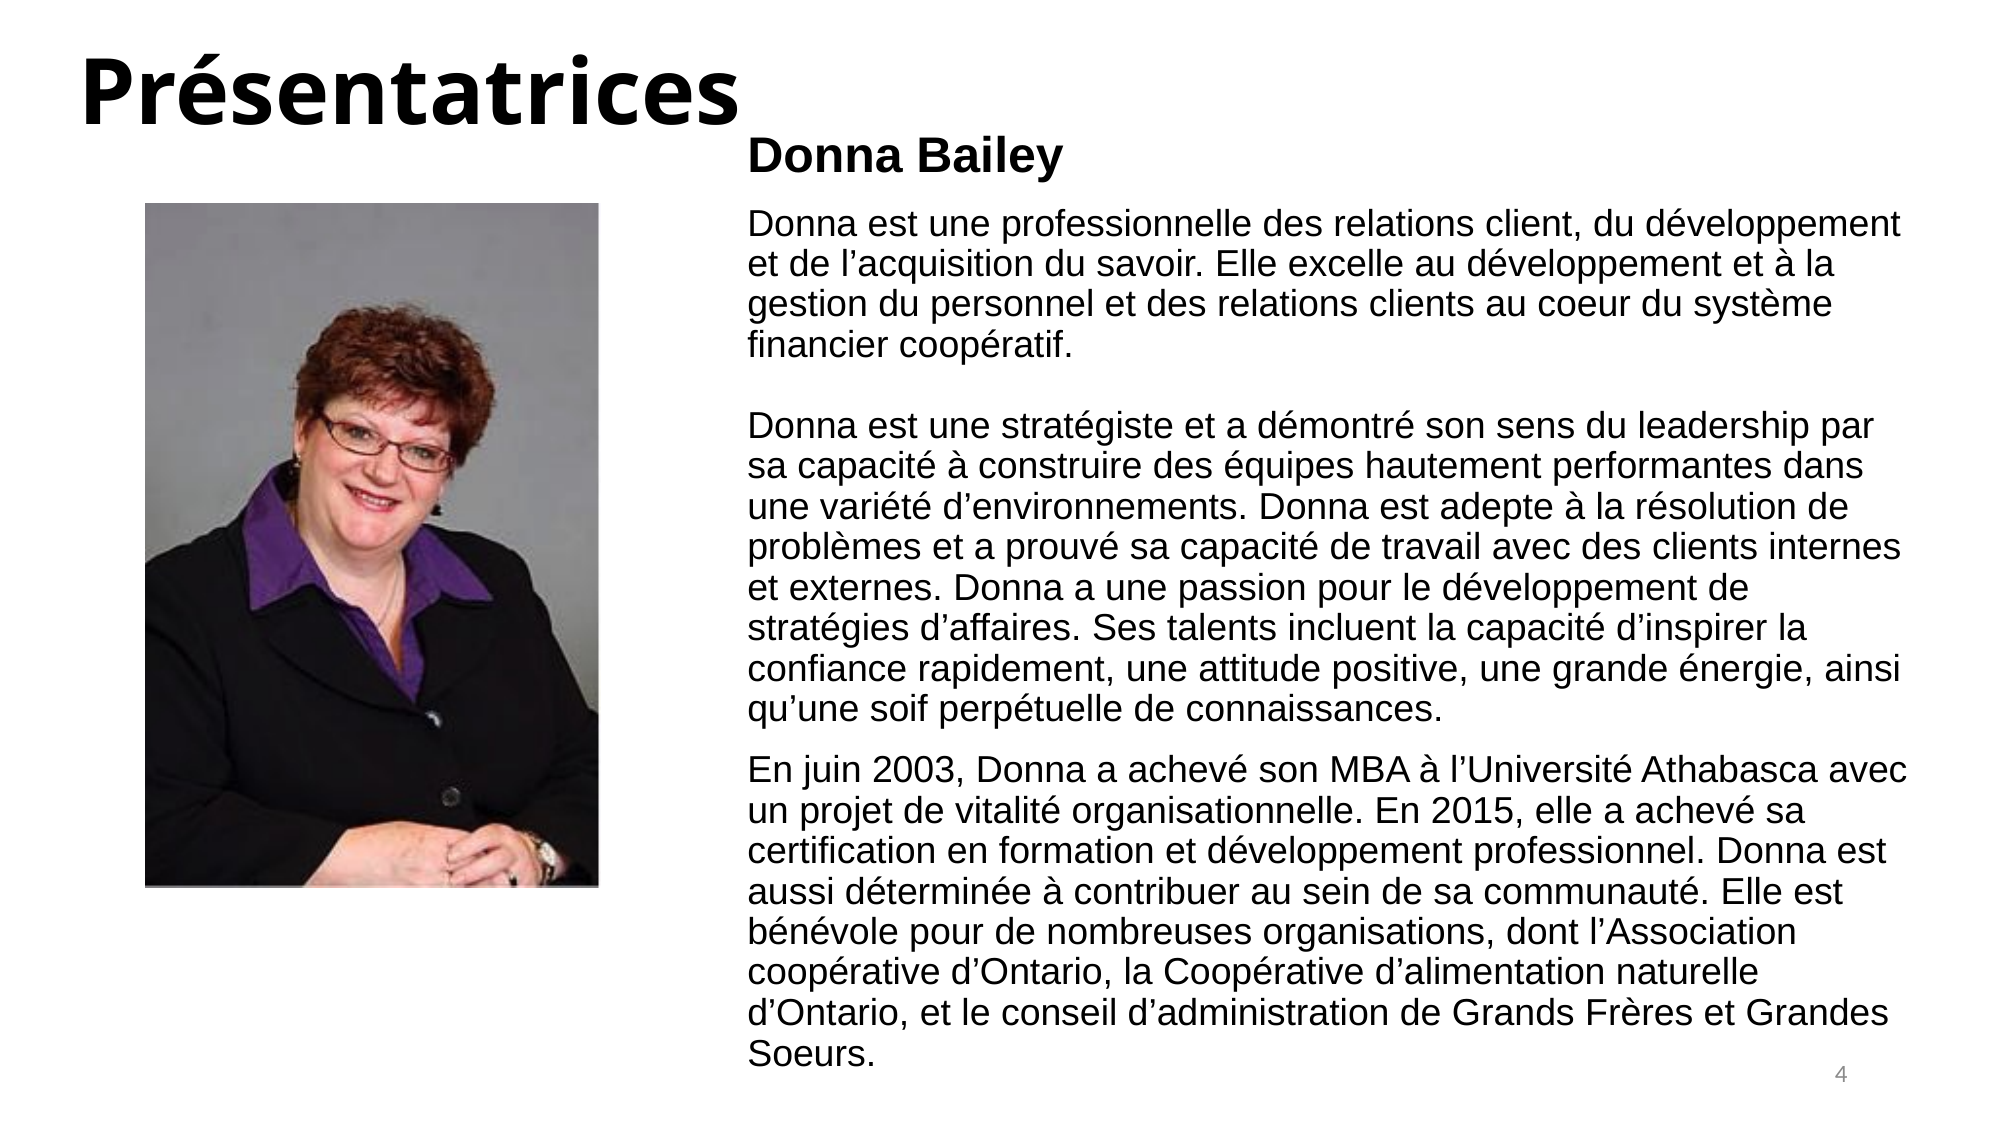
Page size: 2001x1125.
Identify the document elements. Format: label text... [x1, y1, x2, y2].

list Donna Bailey Donna est une professionnelle des relations client, du développement et de l’acquisition du savoir. Elle excelle au développement et à la gestion du personnel et des relations clients au coeur du système financier coopératif. Donna est une stratégiste et a démontré son sens du leadership par sa capacité à construire des équipes hautement performantes dans une variété d’environnements. Donna est adepte à la résolution de problèmes et a prouvé sa capacité de travail avec des clients internes et externes. Donna a une passion pour le développement de stratégies d’affaires. Ses talents incluent la capacité d’inspirer la confiance rapidement, une attitude positive, une grande énergie, ainsi qu’une soif perpétuelle de connaissances. En juin 2003, Donna a achevé son MBA à l’Université Athabasca avec un projet de vitalité organisationnelle. En 2015, elle a achevé sa certification en formation et développement professionnel. Donna est aussi déterminée à contribuer au sein de sa communauté. Elle est bénévole pour de nombreuses organisations, dont l’Association coopérative d’Ontario, la Coopérative d’alimentation naturelle d’Ontario, et le conseil d’administration de Grands Frères et Grandes Soeurs. [732, 121, 1930, 1062]
picture [145, 203, 601, 888]
slide_number 4 [1412, 1042, 1863, 1103]
title Présentatrices [63, 30, 1864, 209]
